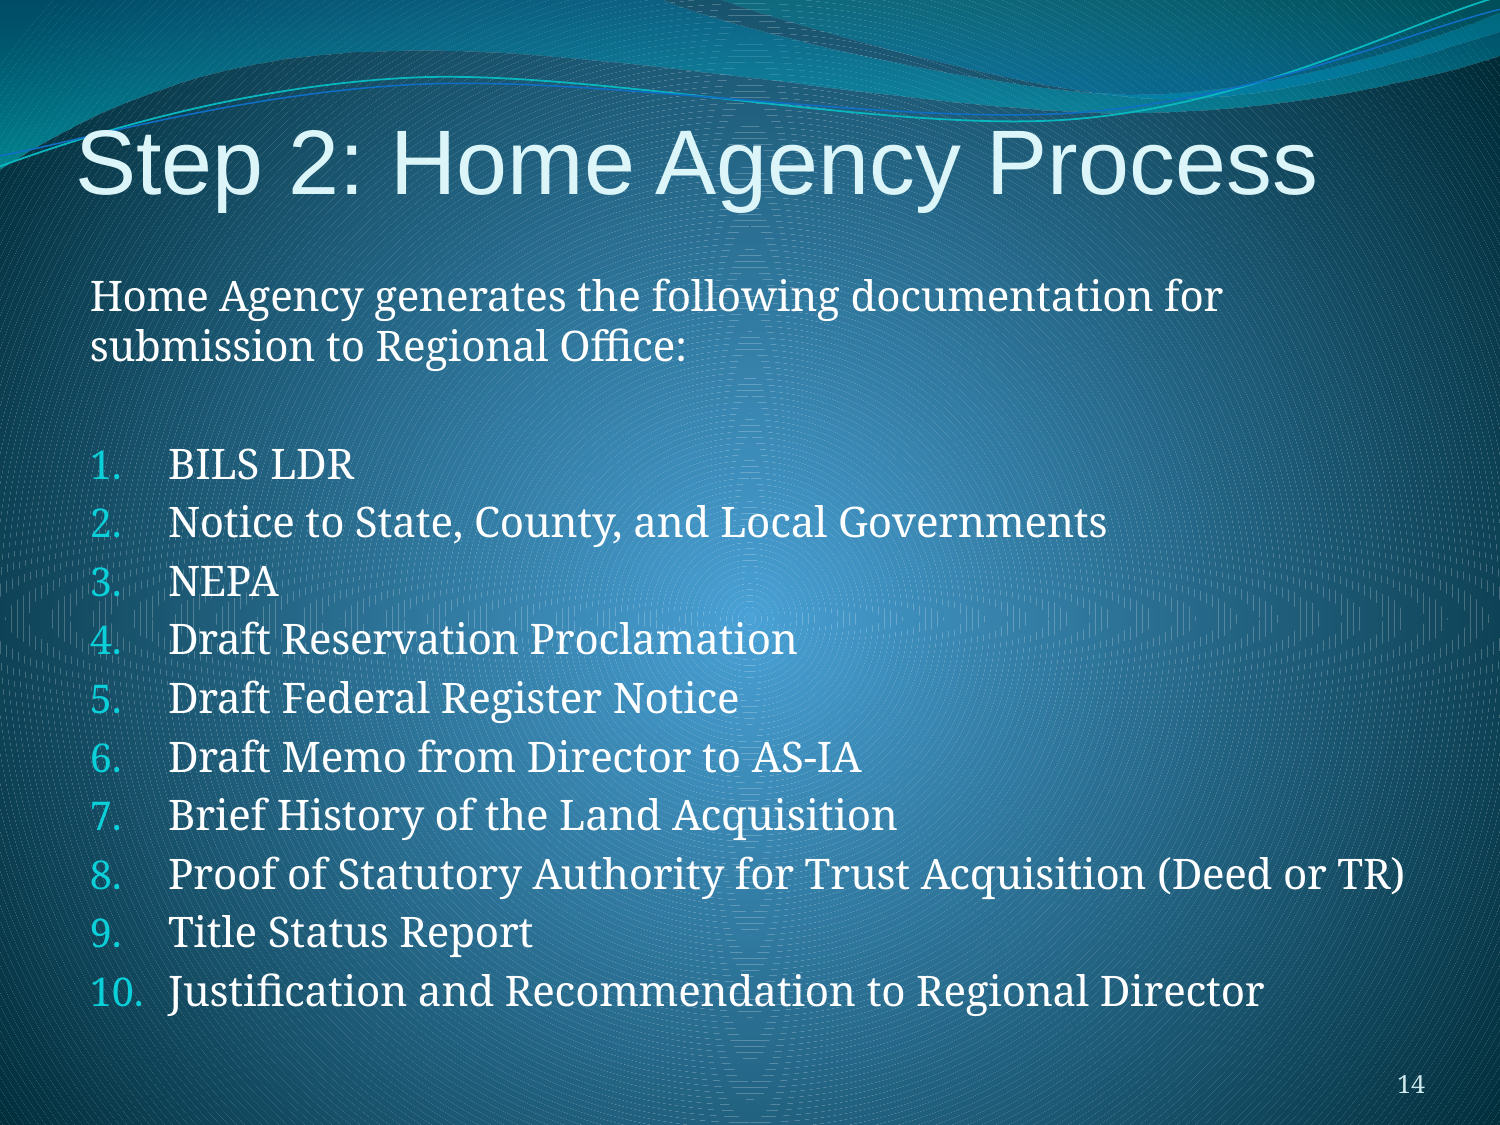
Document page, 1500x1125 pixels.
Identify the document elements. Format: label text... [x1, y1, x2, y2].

title Step 2: Home Agency Process [75, 99, 1388, 213]
slide_number 14 [1299, 1042, 1425, 1103]
list Home Agency generates the following documentation for submission to Regional Office: BILS LDR Notice to State, County, and Local Governments NEPA Draft Reservation Proclamation Draft Federal Register Notice Draft Memo from Director to AS-IA Brief History of the Land Acquisition Proof of Statutory Authority for Trust Acquisition (Deed or TR) Title Status Report Justification and Recommendation to Regional Director [75, 262, 1425, 1038]
